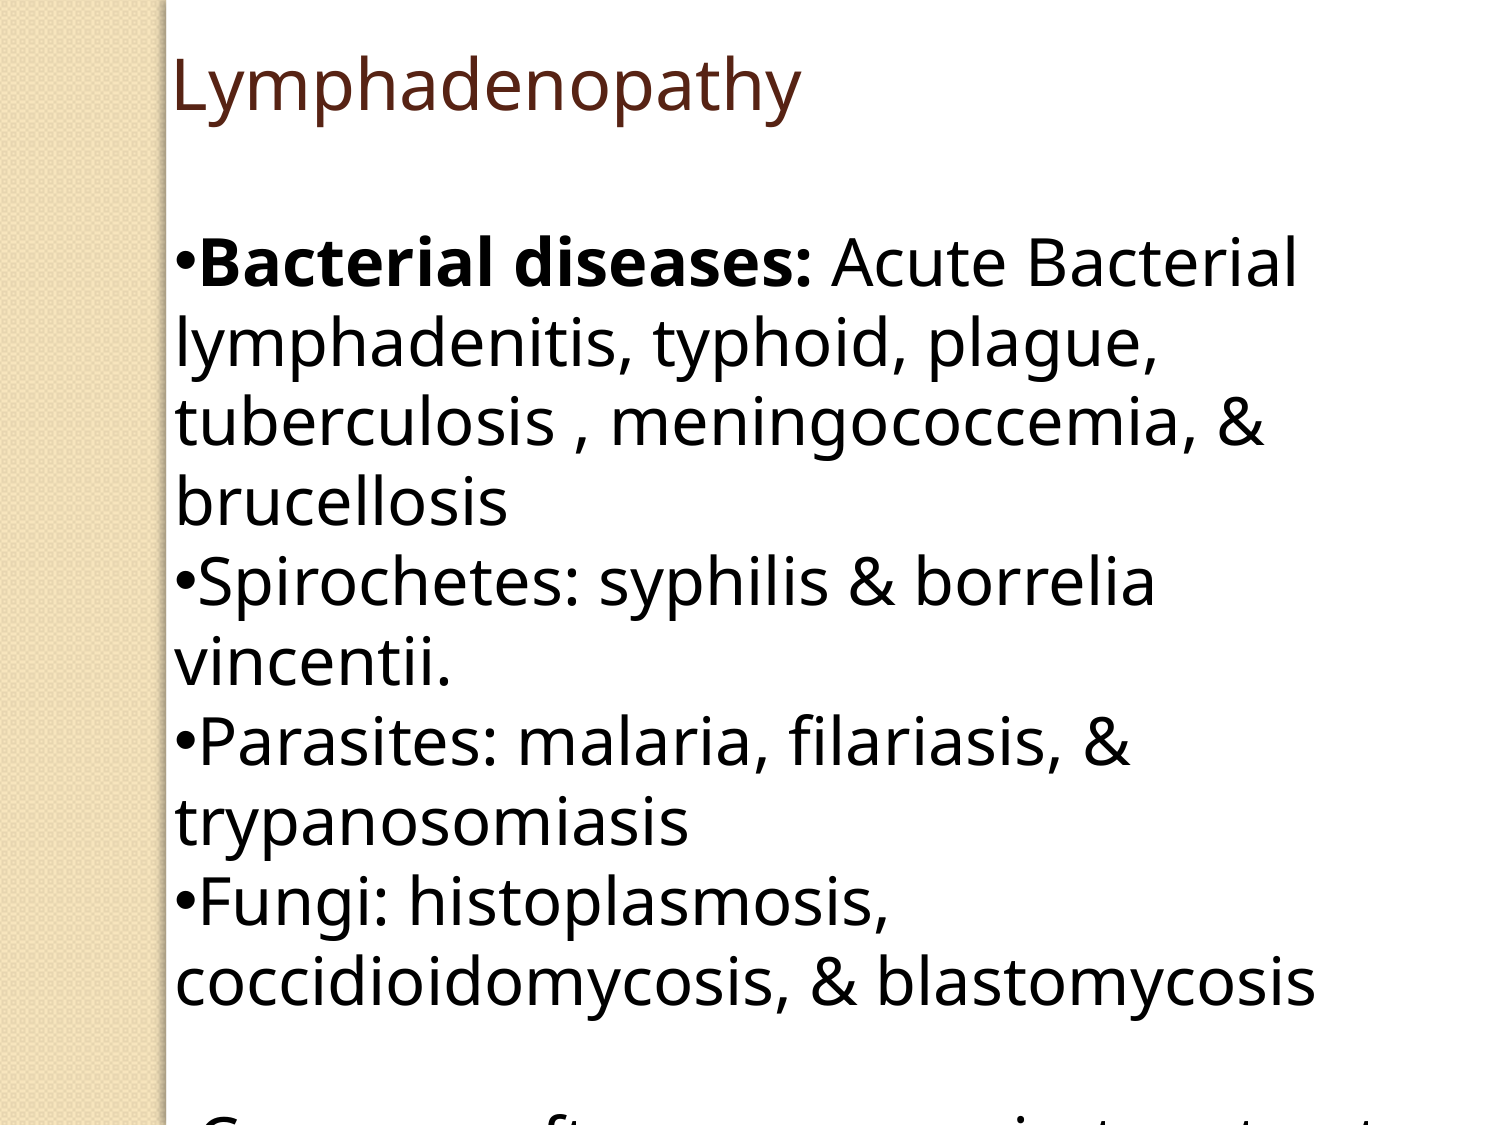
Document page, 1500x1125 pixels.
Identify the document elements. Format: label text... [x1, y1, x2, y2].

text_box Lymphadenopathy [155, 30, 1500, 219]
text_box Bacterial diseases: Acute Bacterial lymphadenitis, typhoid, plague, tuberculosis , meningococcemia, & brucellosis Spirochetes: syphilis & borrelia vincentii. Parasites: malaria, filariasis, & trypanosomiasis Fungi: histoplasmosis, coccidioidomycosis, & blastomycosis Common after upper respiratory tract infection [159, 219, 1459, 1125]
